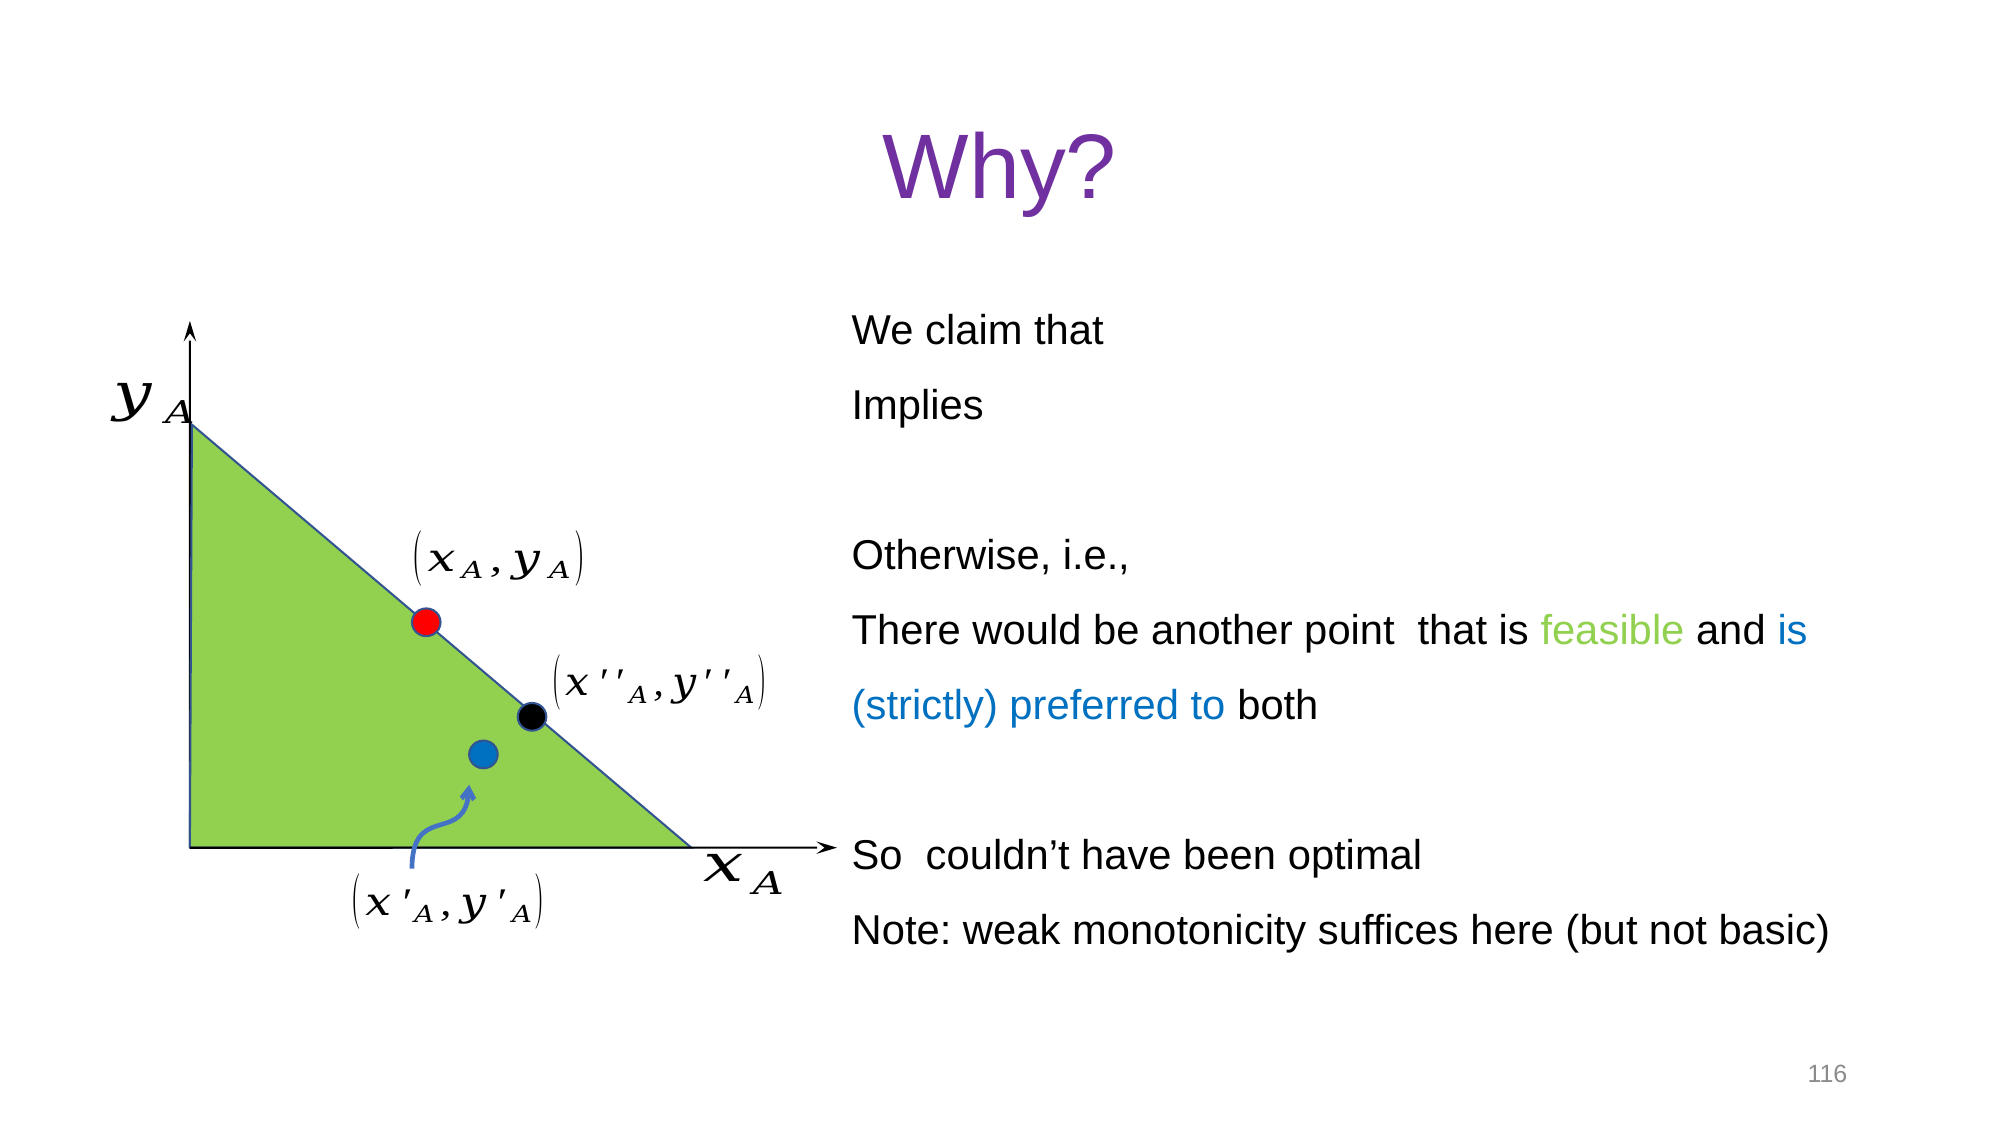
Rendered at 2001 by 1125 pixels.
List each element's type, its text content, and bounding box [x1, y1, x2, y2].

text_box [109, 320, 837, 902]
title Why? [137, 59, 1863, 278]
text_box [398, 798, 483, 856]
slide_number 116 [1412, 1042, 1863, 1103]
